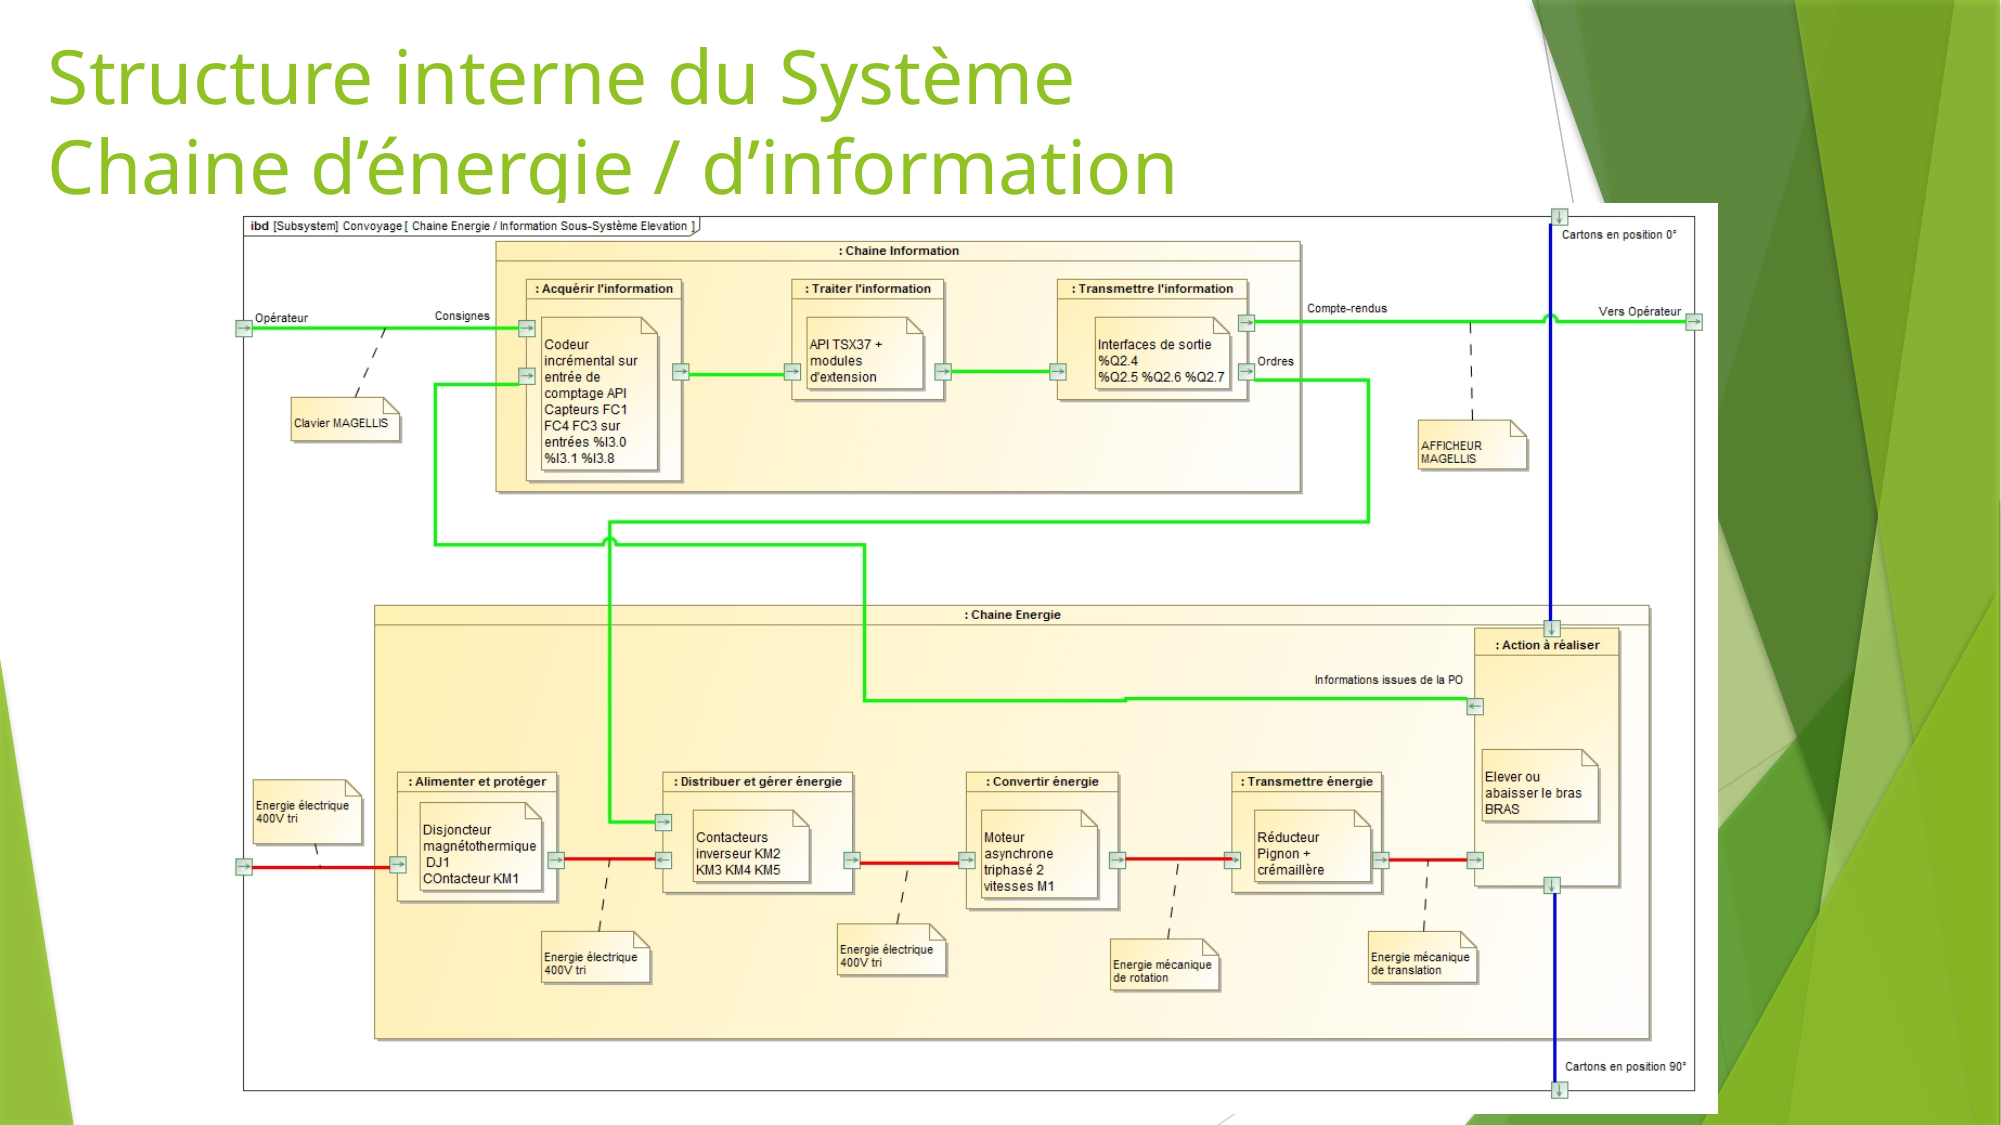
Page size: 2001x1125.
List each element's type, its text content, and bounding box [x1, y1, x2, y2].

title Structure interne du Système Chaine d’énergie / d’information [33, 21, 1444, 239]
picture [229, 202, 1718, 1115]
